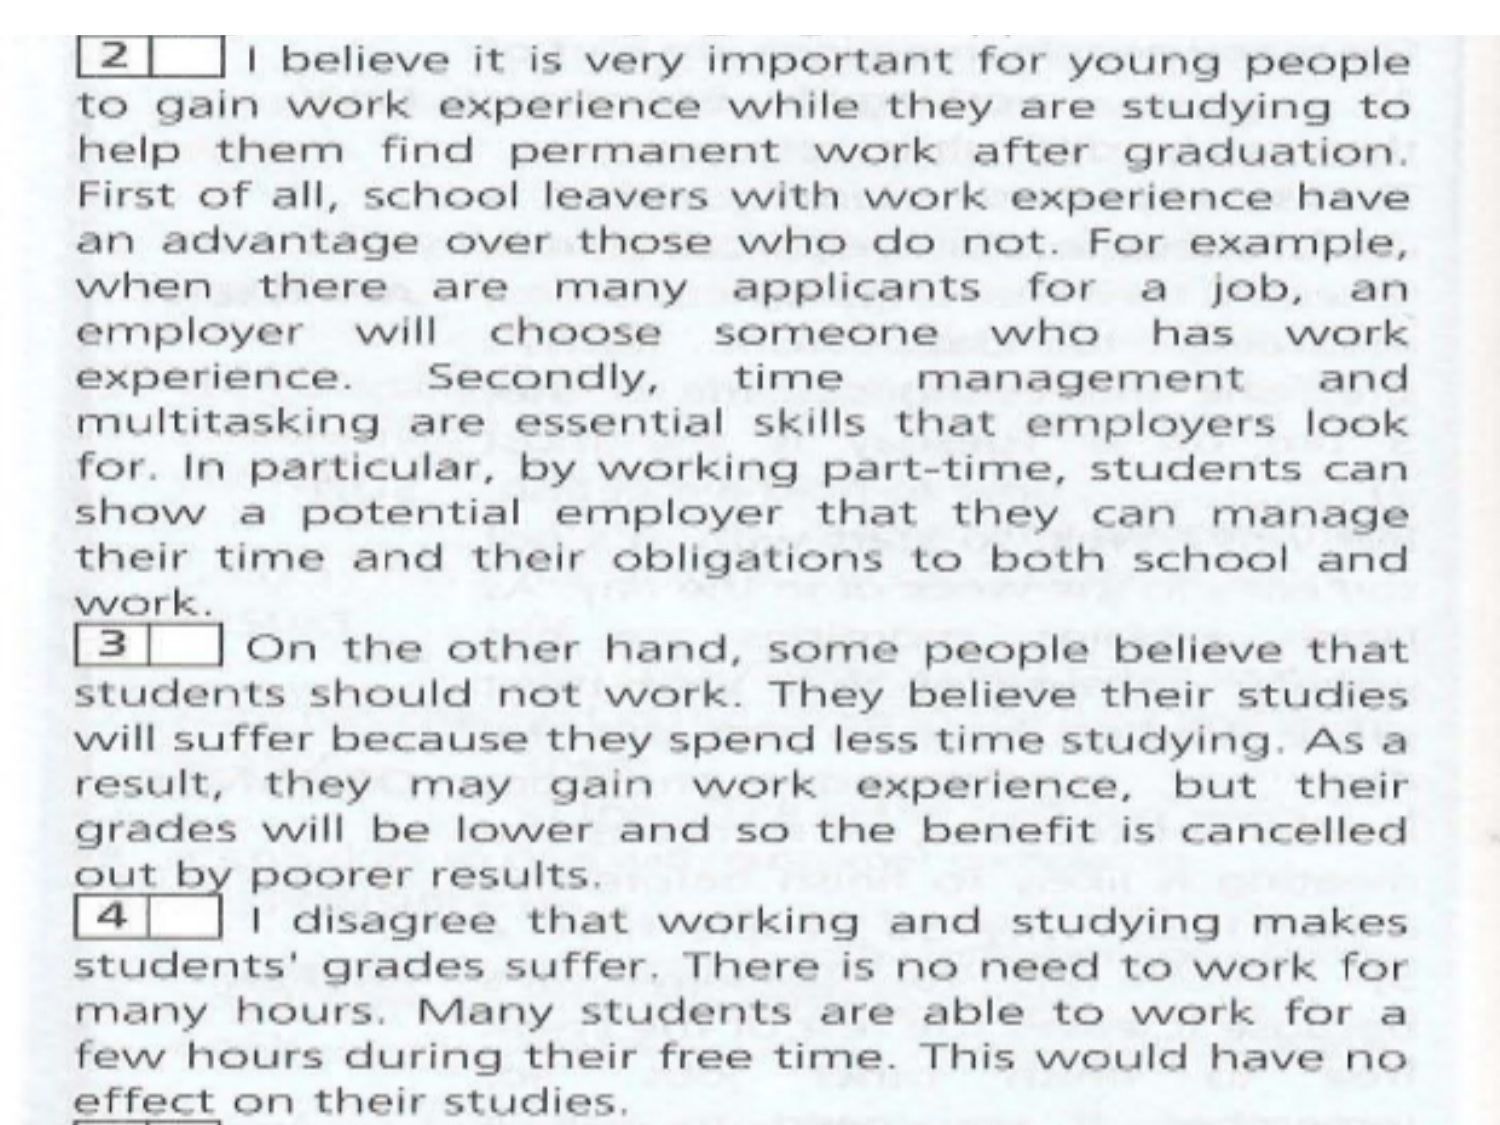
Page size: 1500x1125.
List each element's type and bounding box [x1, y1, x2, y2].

list [0, 34, 1500, 1125]
